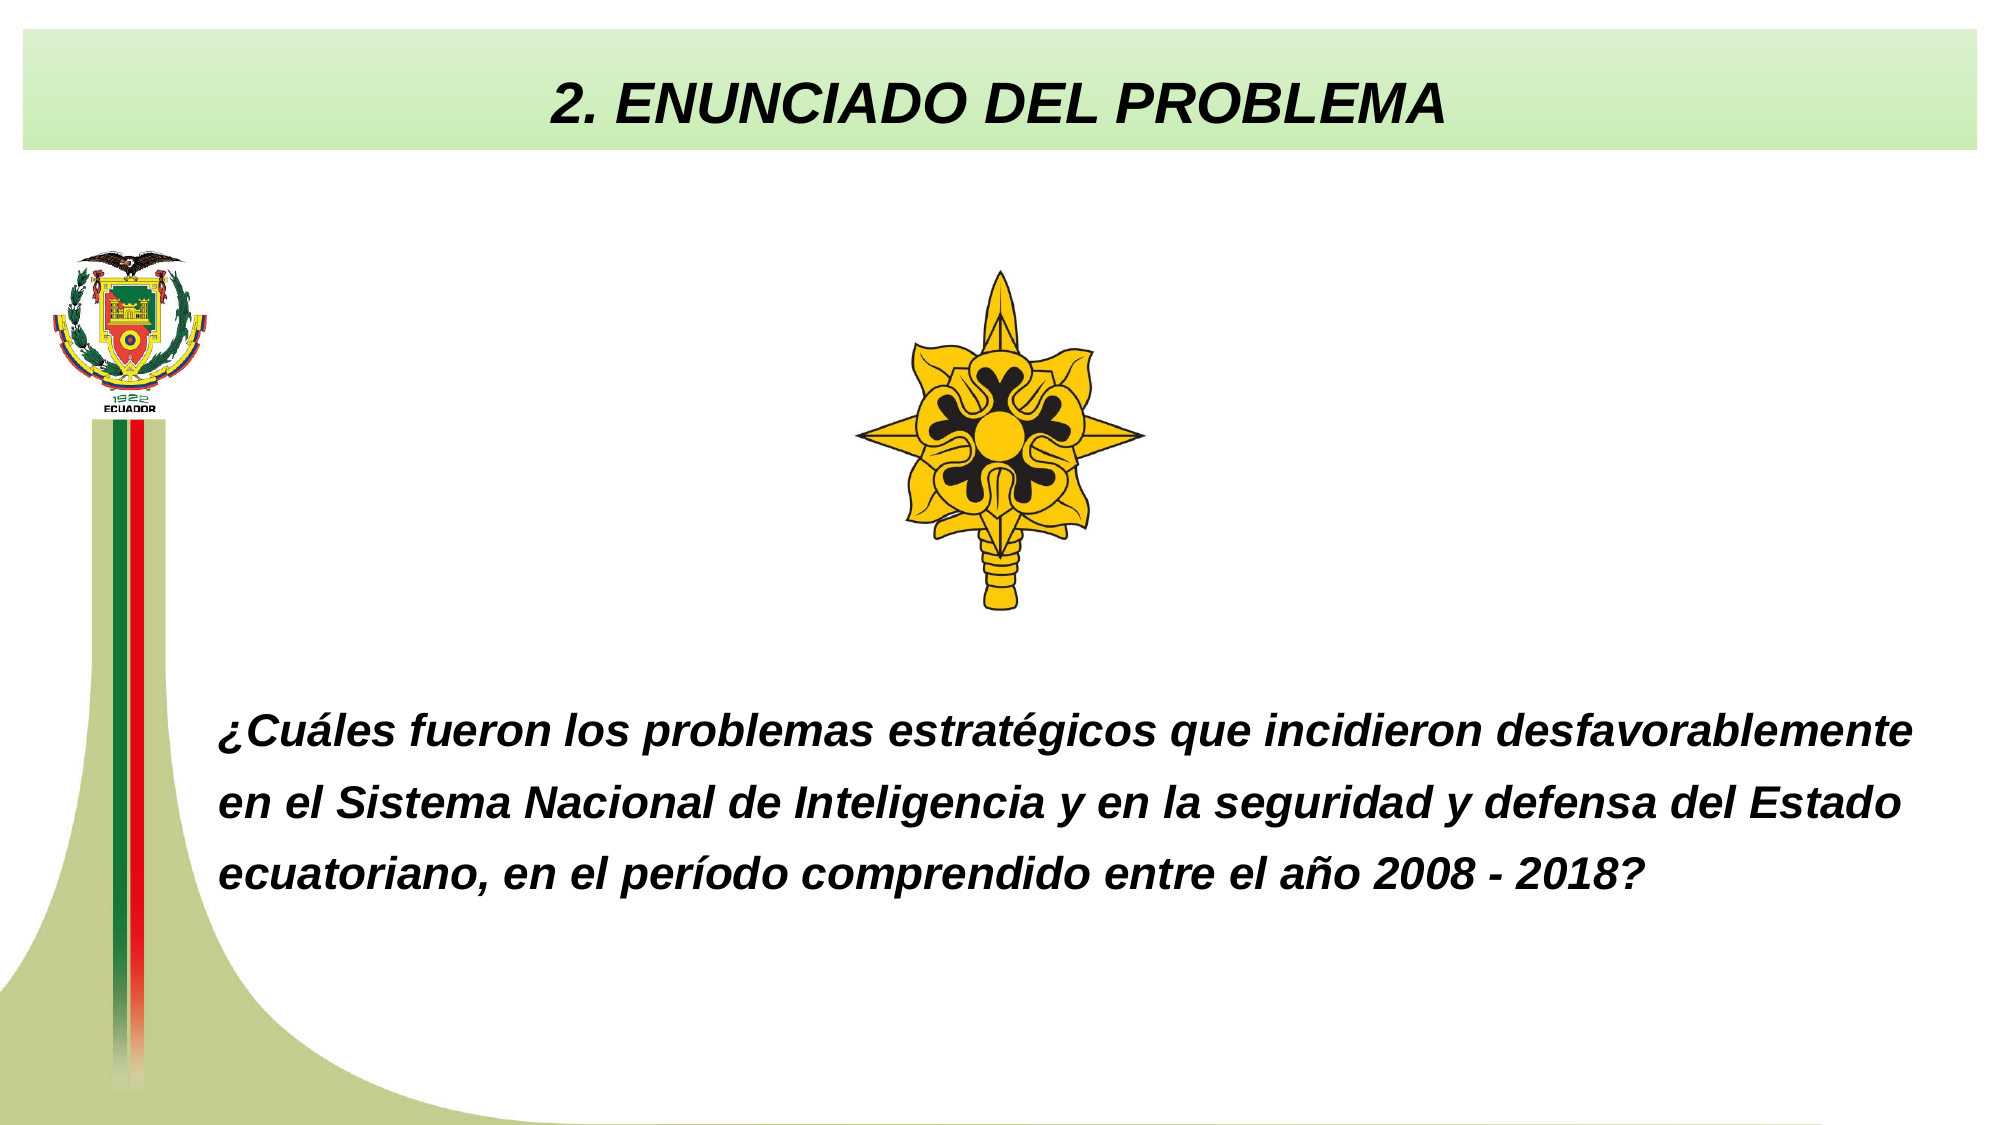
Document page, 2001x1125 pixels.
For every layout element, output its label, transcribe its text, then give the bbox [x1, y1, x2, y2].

picture [0, 0, 2001, 1125]
text_box 2. ENUNCIADO DEL PROBLEMA [22, 29, 1978, 151]
text_box ¿Cuáles fueron los problemas estratégicos que incidieron desfavorablemente en el Sistema Nacional de Inteligencia y en la seguridad y defensa del Estado ecuatoriano, en el período comprendido entre el año 2008 - 2018? [204, 677, 1946, 907]
